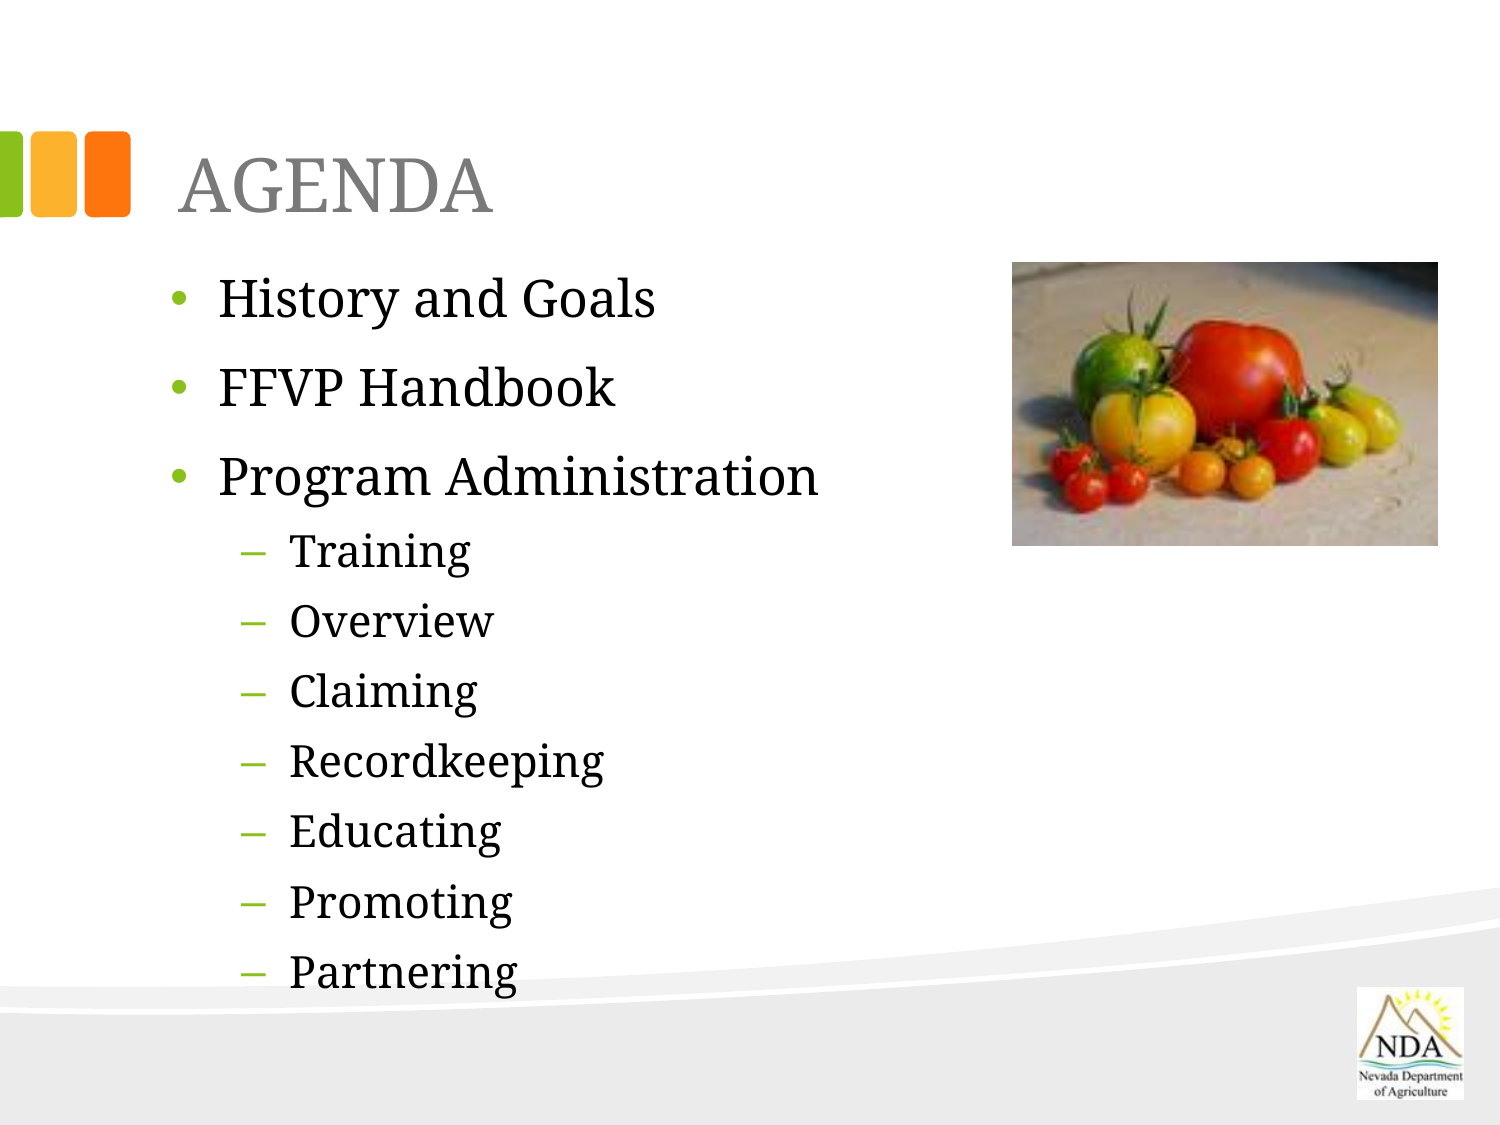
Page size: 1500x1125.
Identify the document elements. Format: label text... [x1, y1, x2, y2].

picture [1357, 987, 1465, 1101]
list History and Goals FFVP Handbook Program Administration Training Overview Claiming Recordkeeping Educating Promoting Partnering [150, 262, 1350, 1013]
picture [1012, 262, 1438, 546]
title AGENDA [150, 24, 1350, 238]
